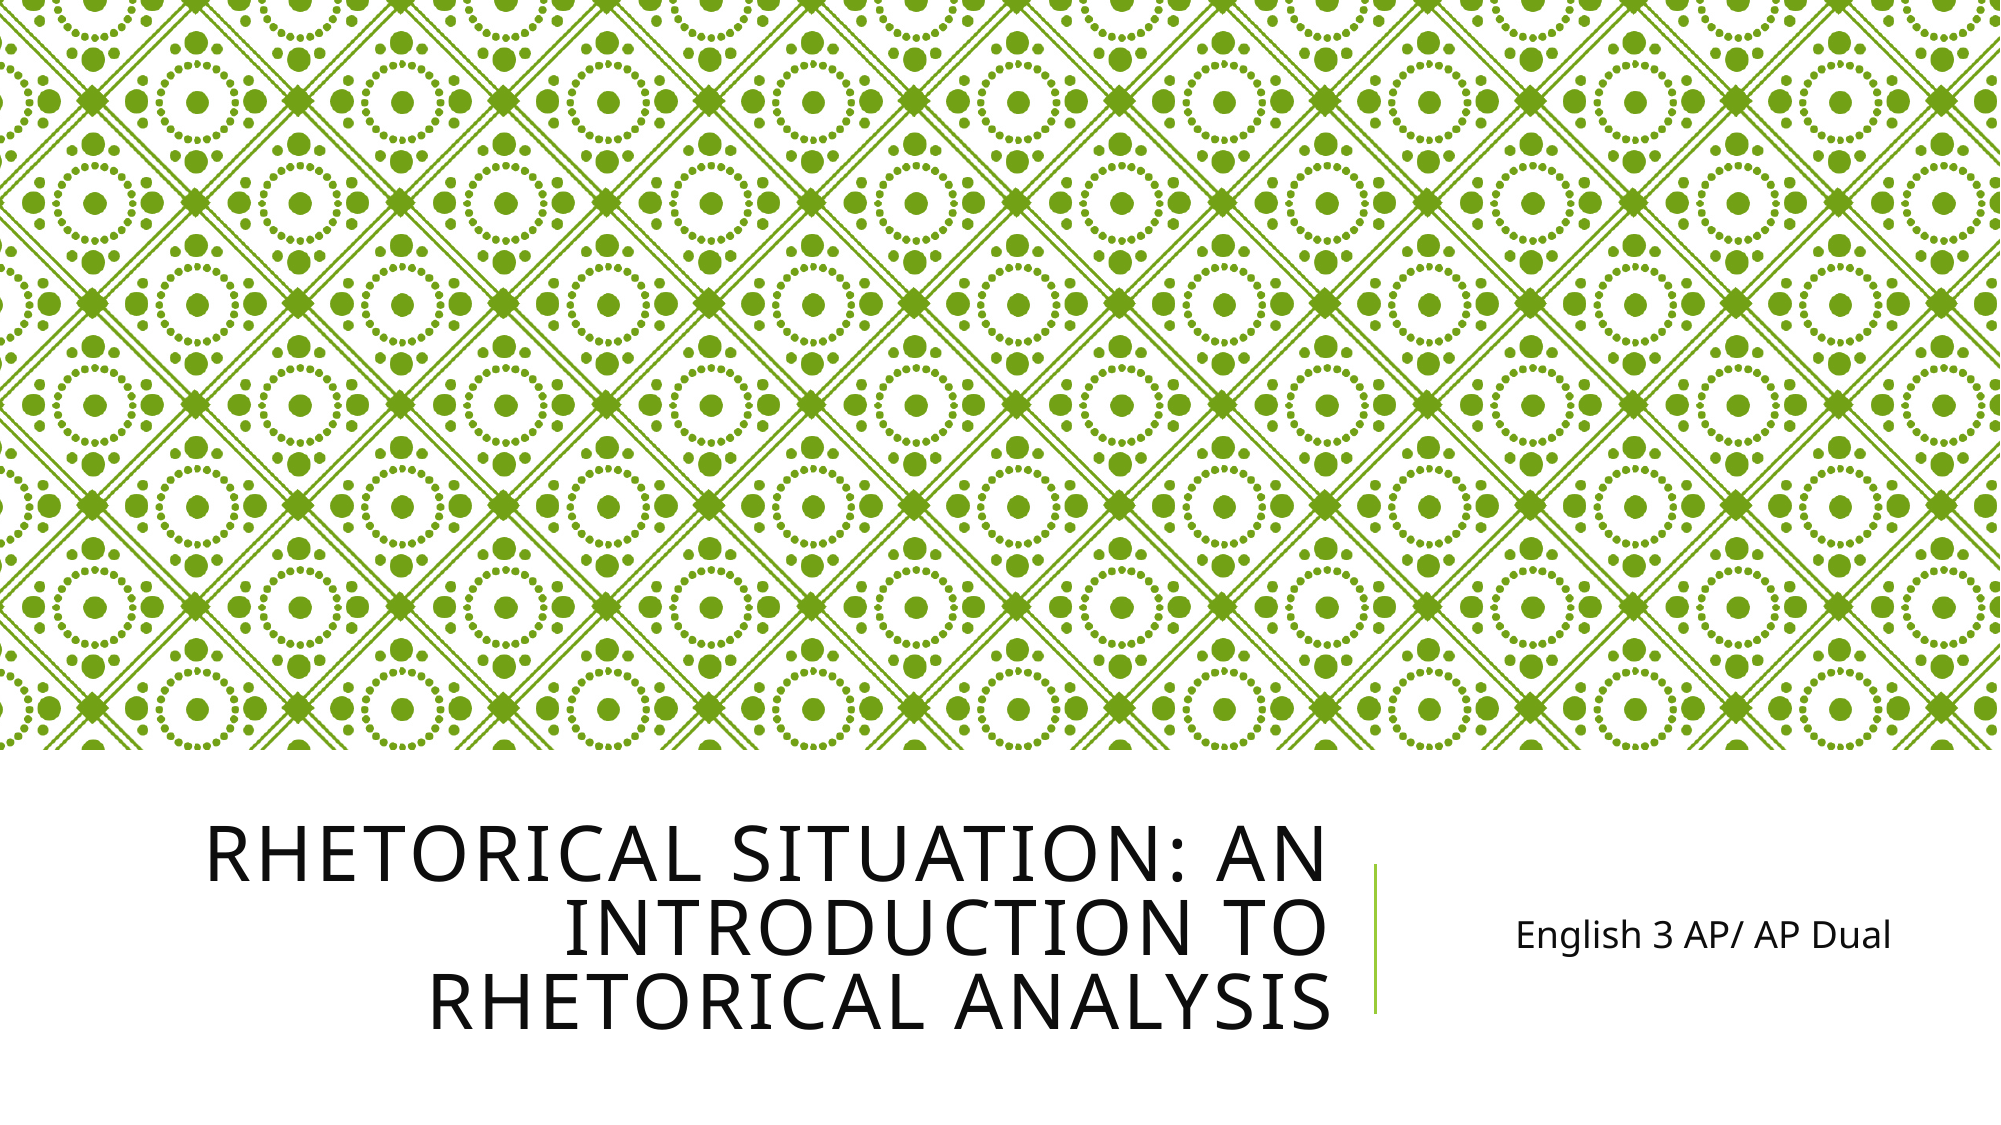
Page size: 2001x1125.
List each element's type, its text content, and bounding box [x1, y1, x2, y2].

title Rhetorical Situation: An Introduction to Rhetorical Analysis [75, 813, 1350, 1054]
subtitle English 3 AP/ AP Dual [1412, 813, 1938, 1054]
